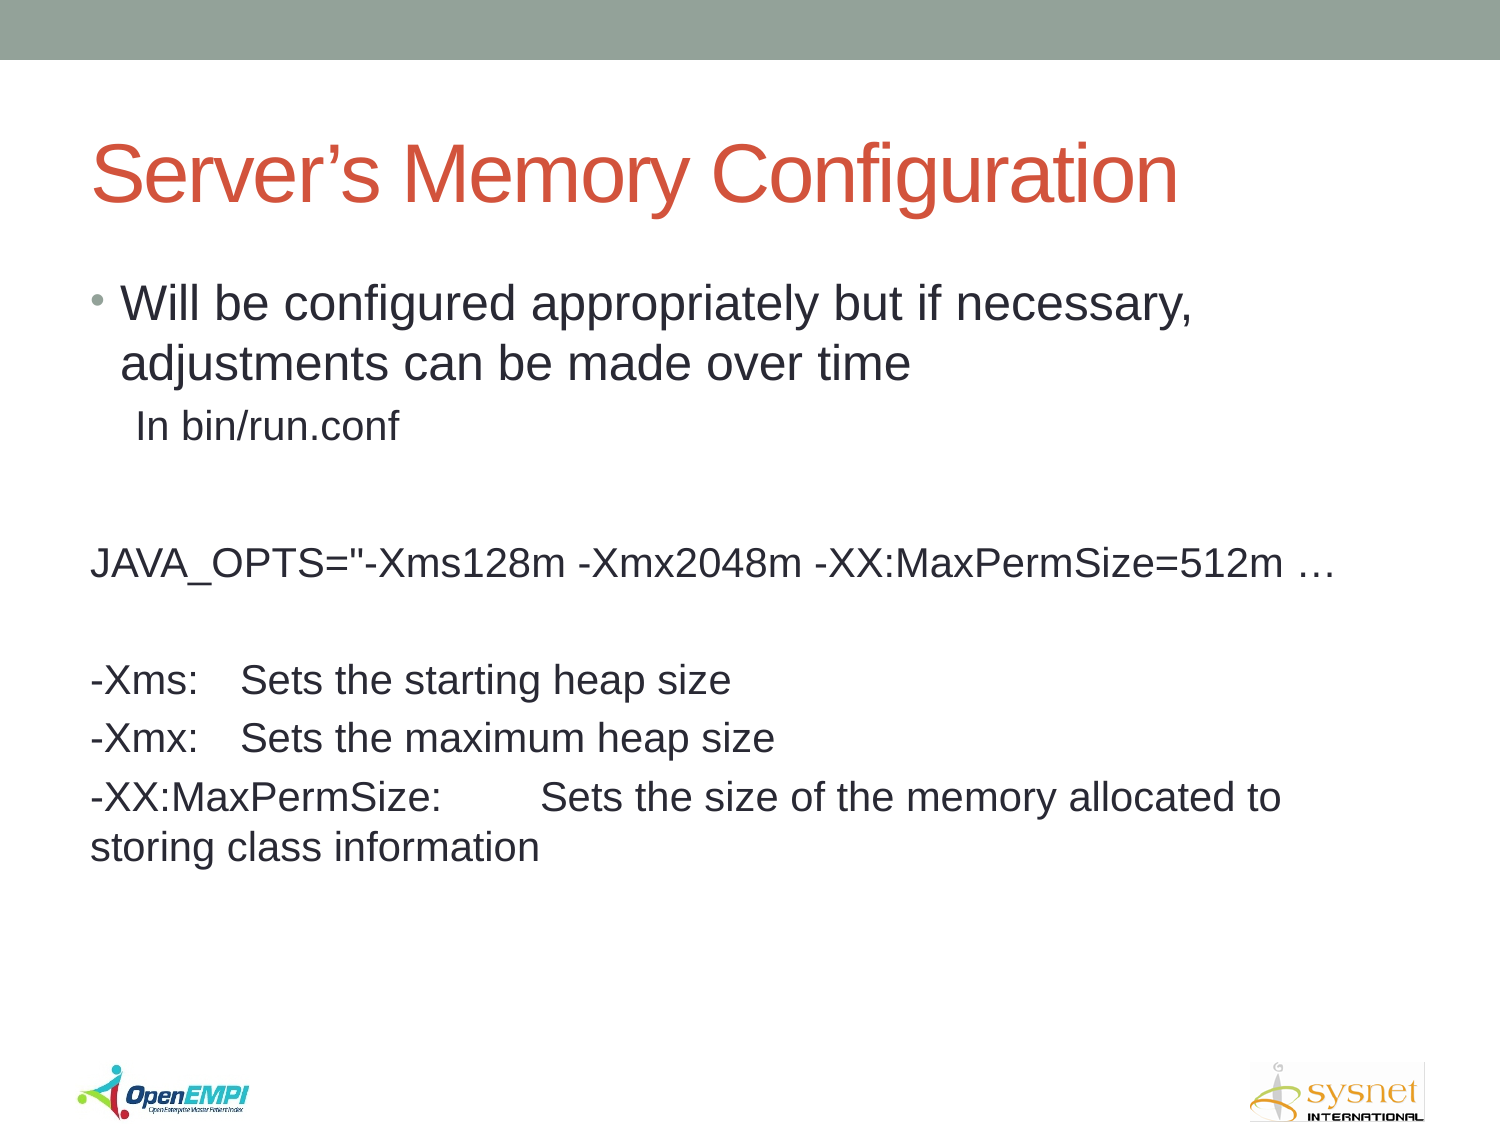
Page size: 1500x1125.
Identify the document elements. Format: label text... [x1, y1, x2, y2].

picture [75, 1063, 250, 1124]
picture [1250, 1063, 1425, 1122]
title Server’s Memory Configuration [75, 87, 1425, 250]
list Will be configured appropriately but if necessary, adjustments can be made over time In bin/run.conf JAVA_OPTS="-Xms128m -Xmx2048m -XX:MaxPermSize=512m … -Xms: Sets the starting heap size -Xmx: Sets the maximum heap size -XX:MaxPermSize: Sets the size of the memory allocated to storing class information [75, 262, 1425, 1063]
